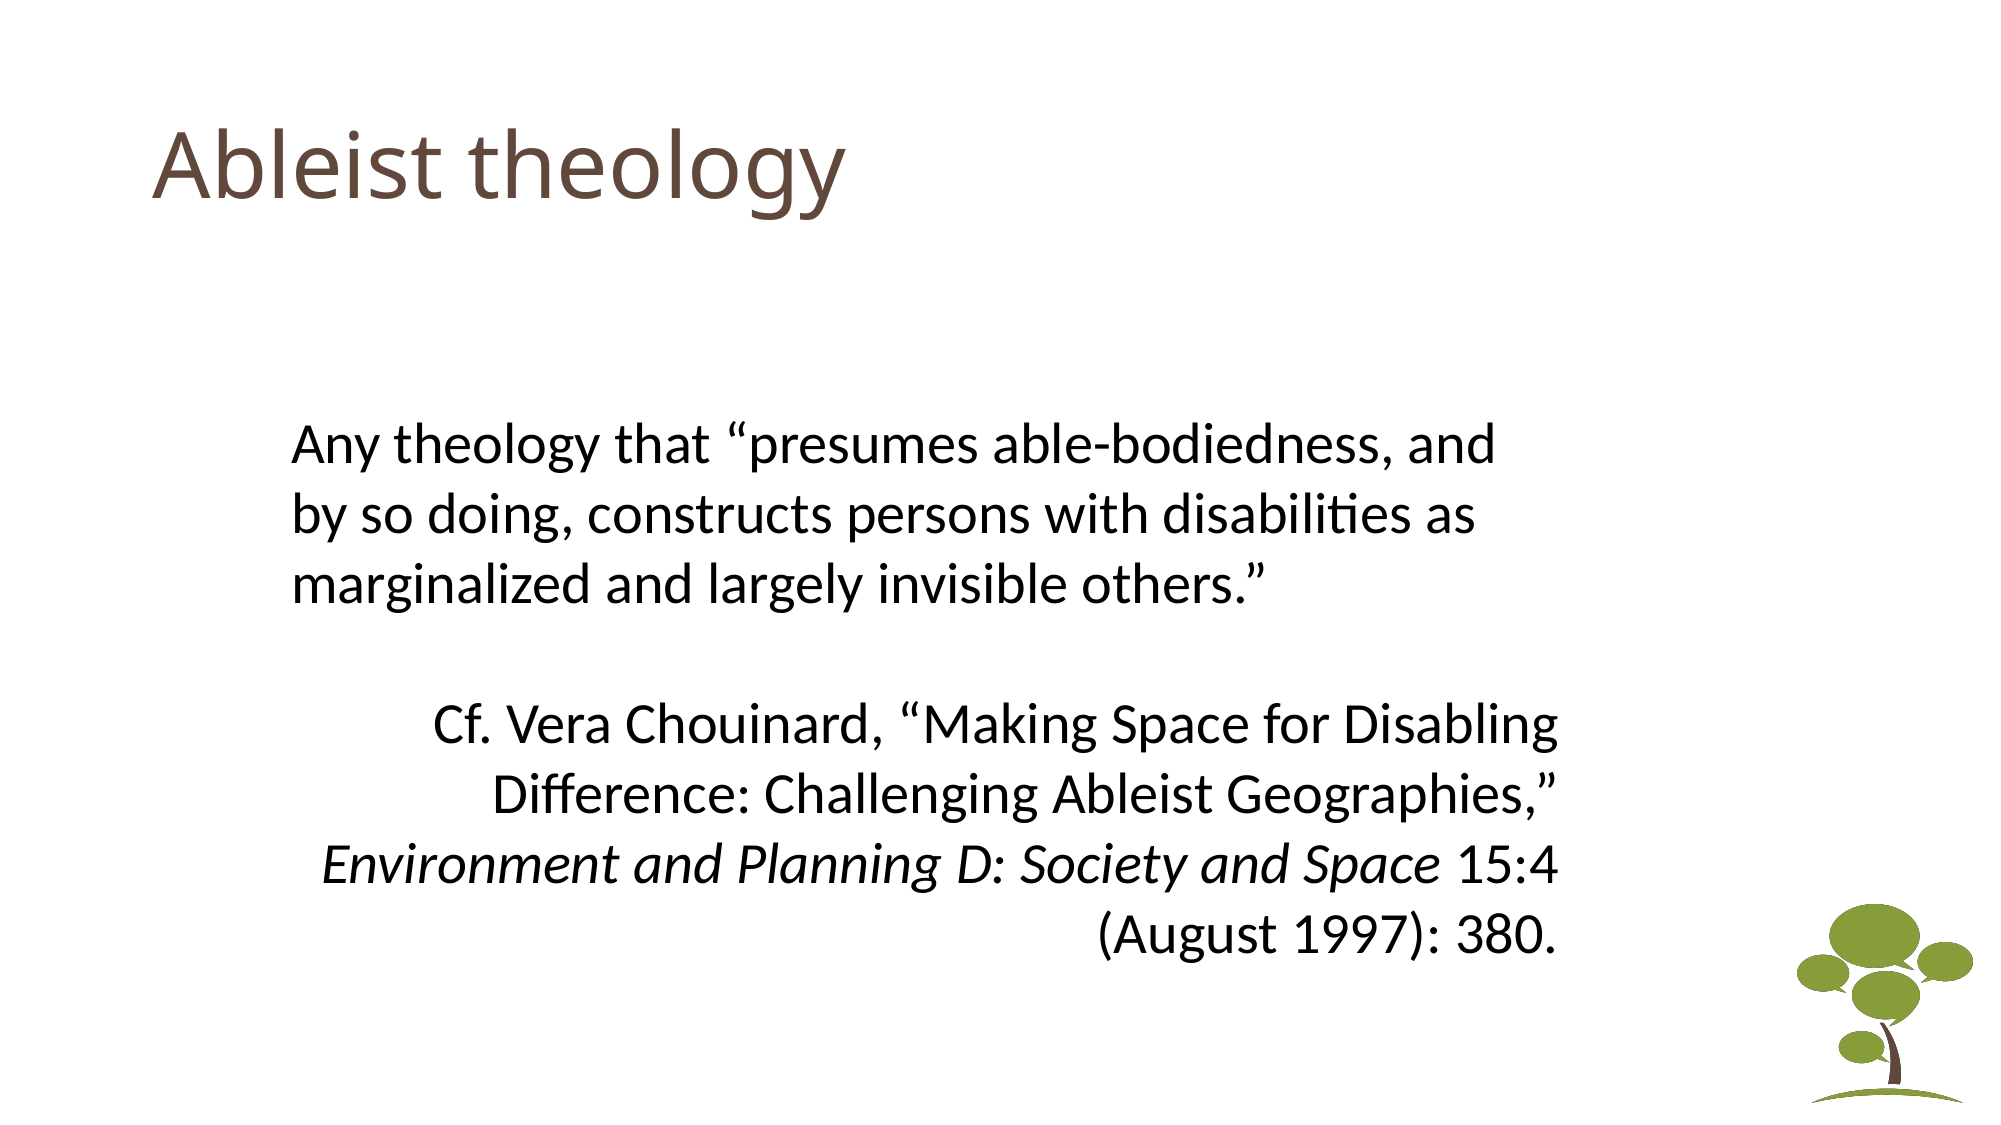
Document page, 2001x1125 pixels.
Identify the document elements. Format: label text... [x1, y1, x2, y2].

picture [1797, 904, 1973, 1103]
title Ableist theology [137, 59, 1863, 278]
text_box Any theology that “presumes able-bodiedness, and by so doing, constructs persons with disabilities as marginalized and largely invisible others.” Cf. Vera Chouinard, “Making Space for Disabling Difference: Challenging Ableist Geographies,” Environment and Planning D: Society and Space 15:4 (August 1997): 380. [276, 398, 1574, 973]
